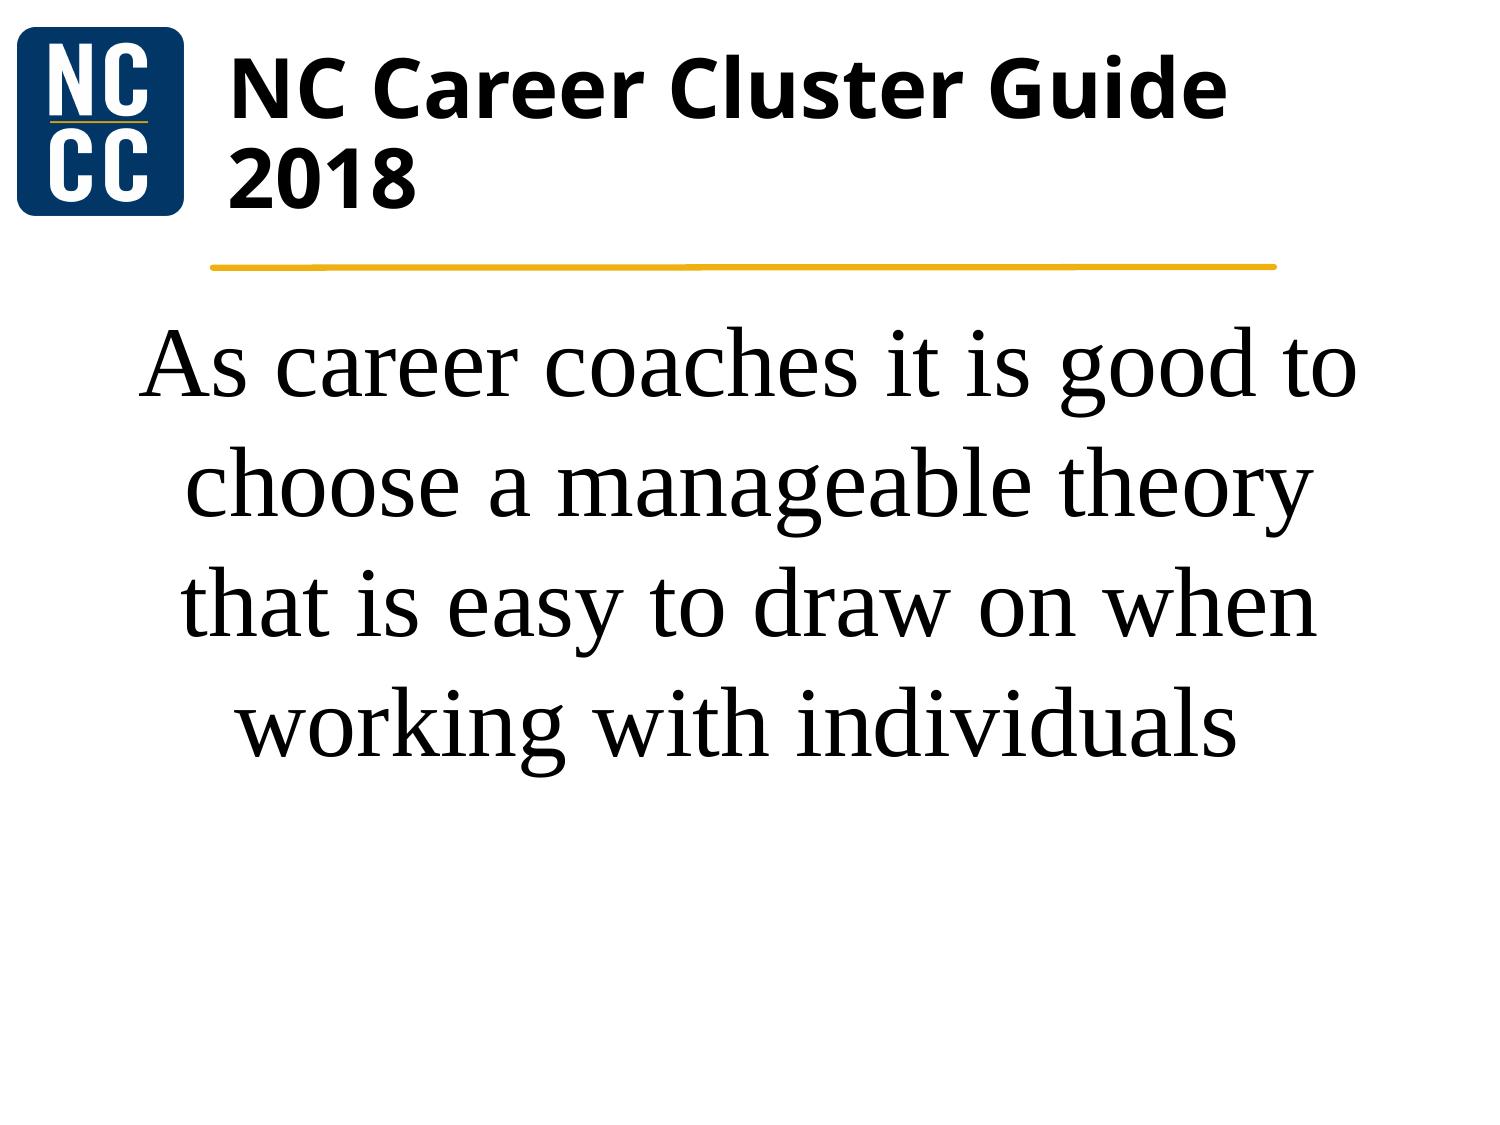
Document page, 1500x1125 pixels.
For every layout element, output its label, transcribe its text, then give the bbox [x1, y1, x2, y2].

title NC Career Cluster Guide 2018 [212, 27, 1421, 246]
list As career coaches it is good to choose a manageable theory that is easy to draw on when working with individuals [103, 288, 1397, 1066]
picture [17, 27, 184, 216]
